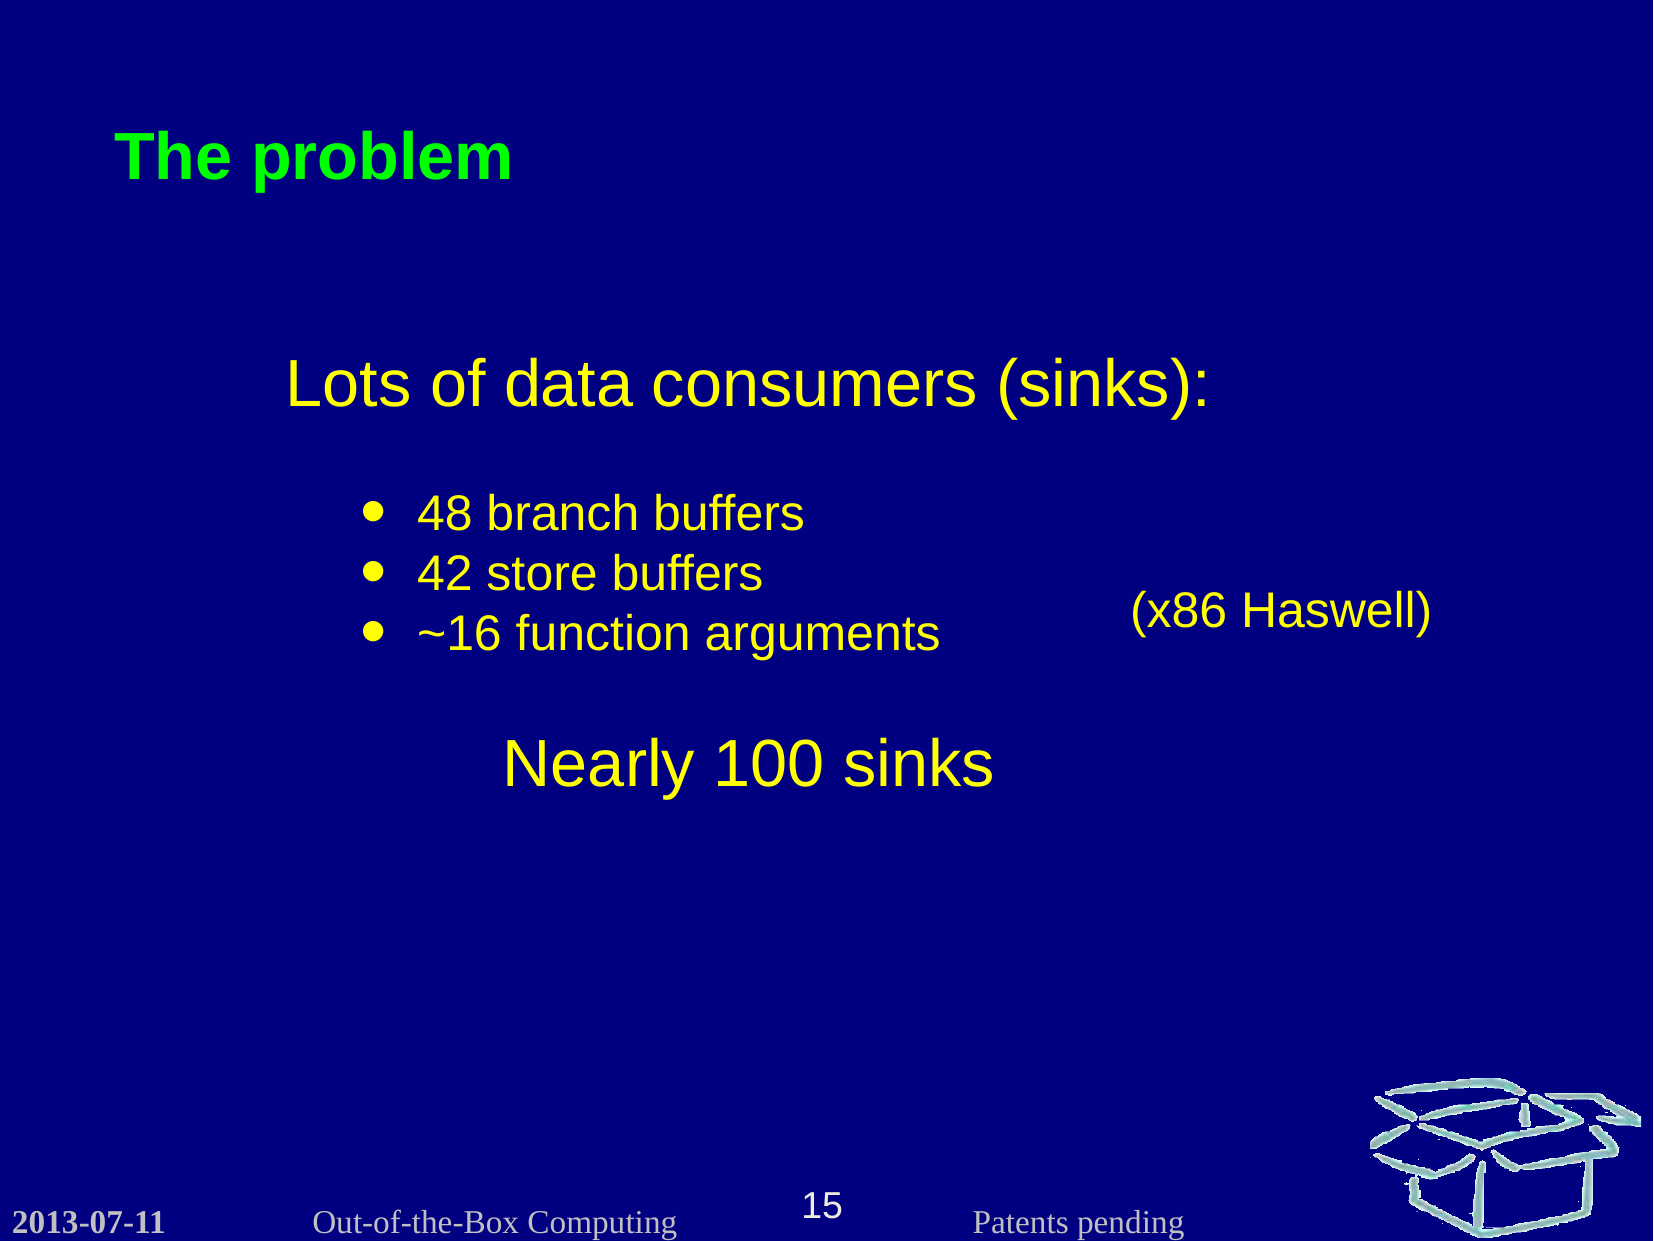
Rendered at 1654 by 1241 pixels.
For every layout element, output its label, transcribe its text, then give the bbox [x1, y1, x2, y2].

picture [1370, 1078, 1642, 1238]
text_box Lots of data consumers (sinks): 48 branch buffers 42 store buffers ~16 function arguments Nearly 100 sinks [271, 332, 1228, 808]
text_box The problem [114, 112, 515, 193]
text_box (x86 Haswell) [1115, 570, 1448, 645]
